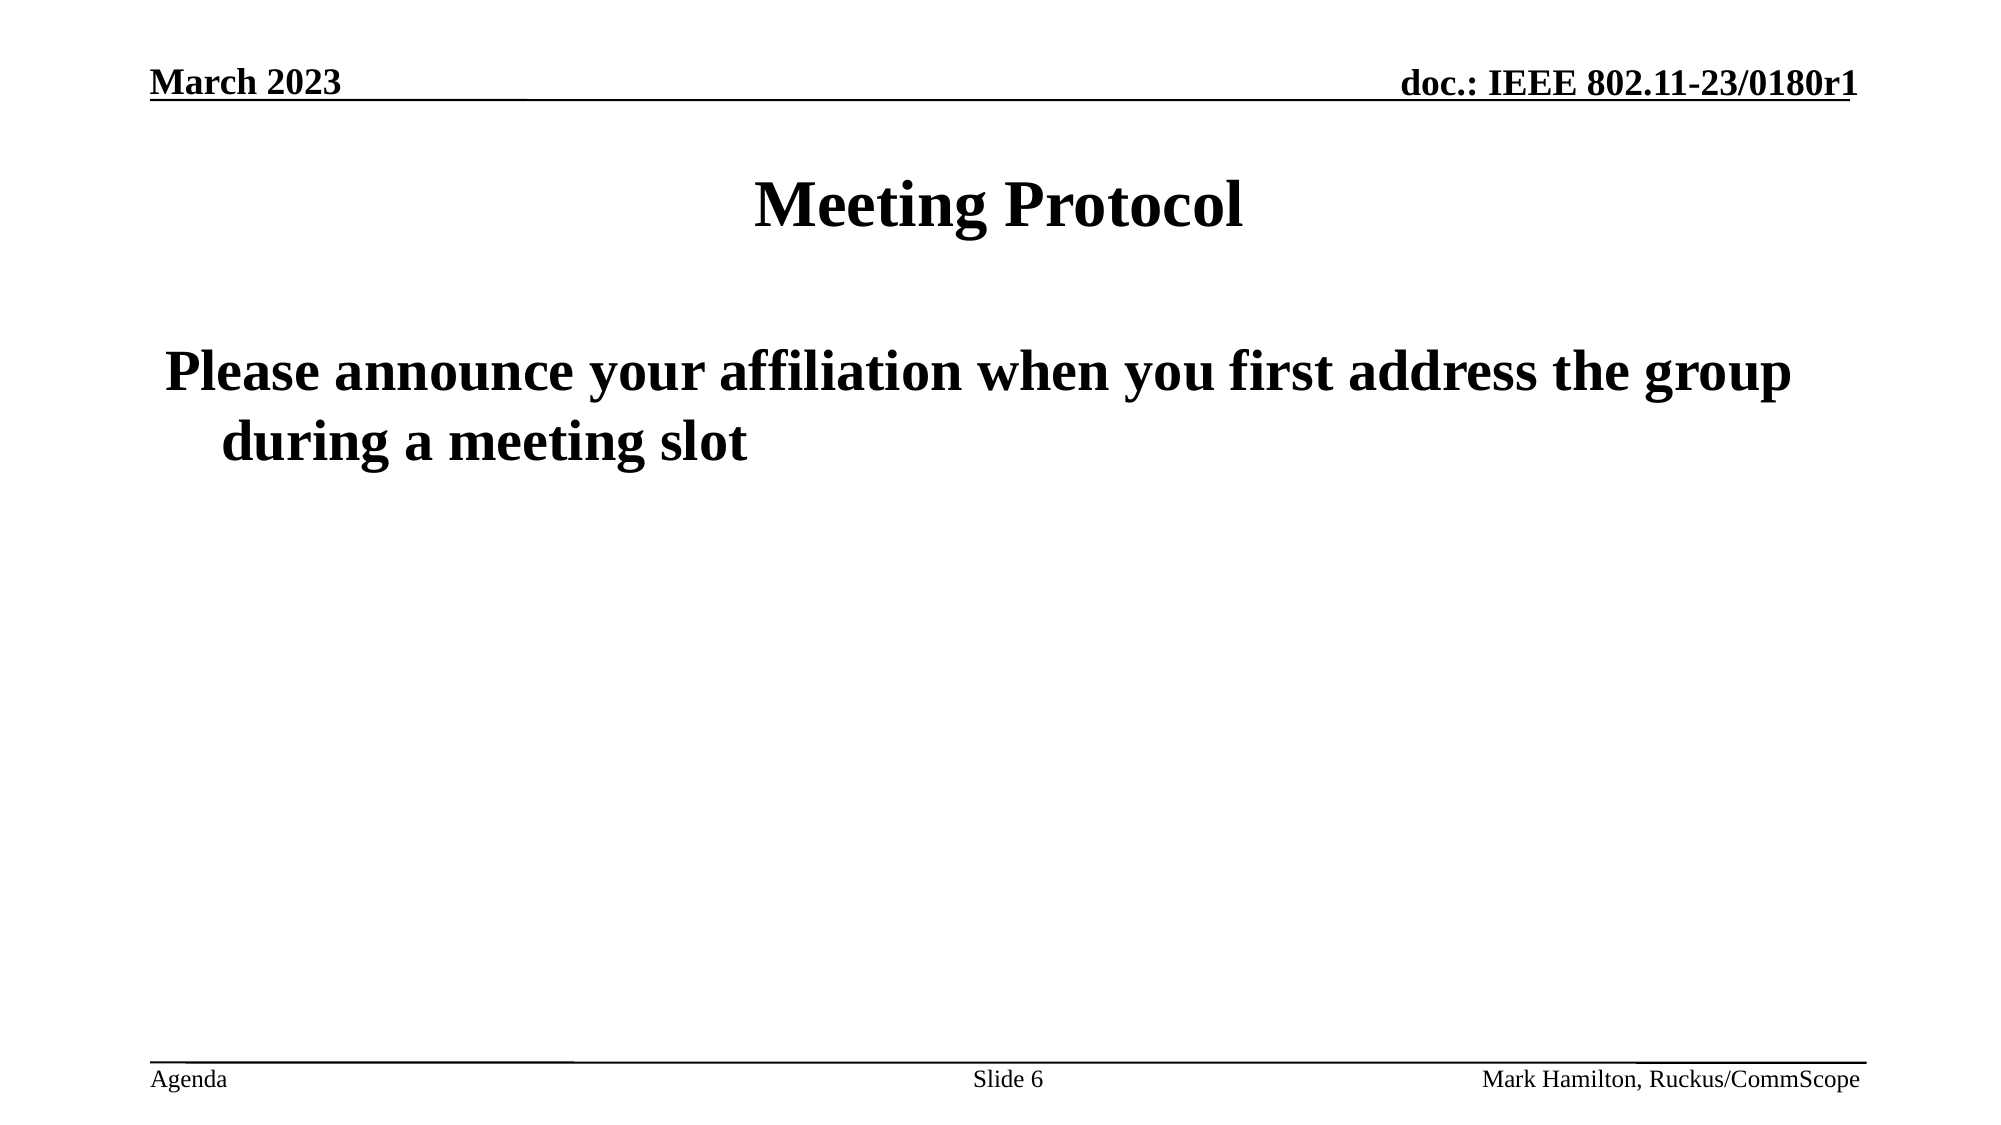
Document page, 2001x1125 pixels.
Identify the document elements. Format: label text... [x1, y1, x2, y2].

title Meeting Protocol [149, 112, 1850, 288]
slide_number Slide 6 [950, 1061, 1067, 1123]
list Please announce your affiliation when you first address the group during a meeting slot [149, 324, 1850, 1000]
